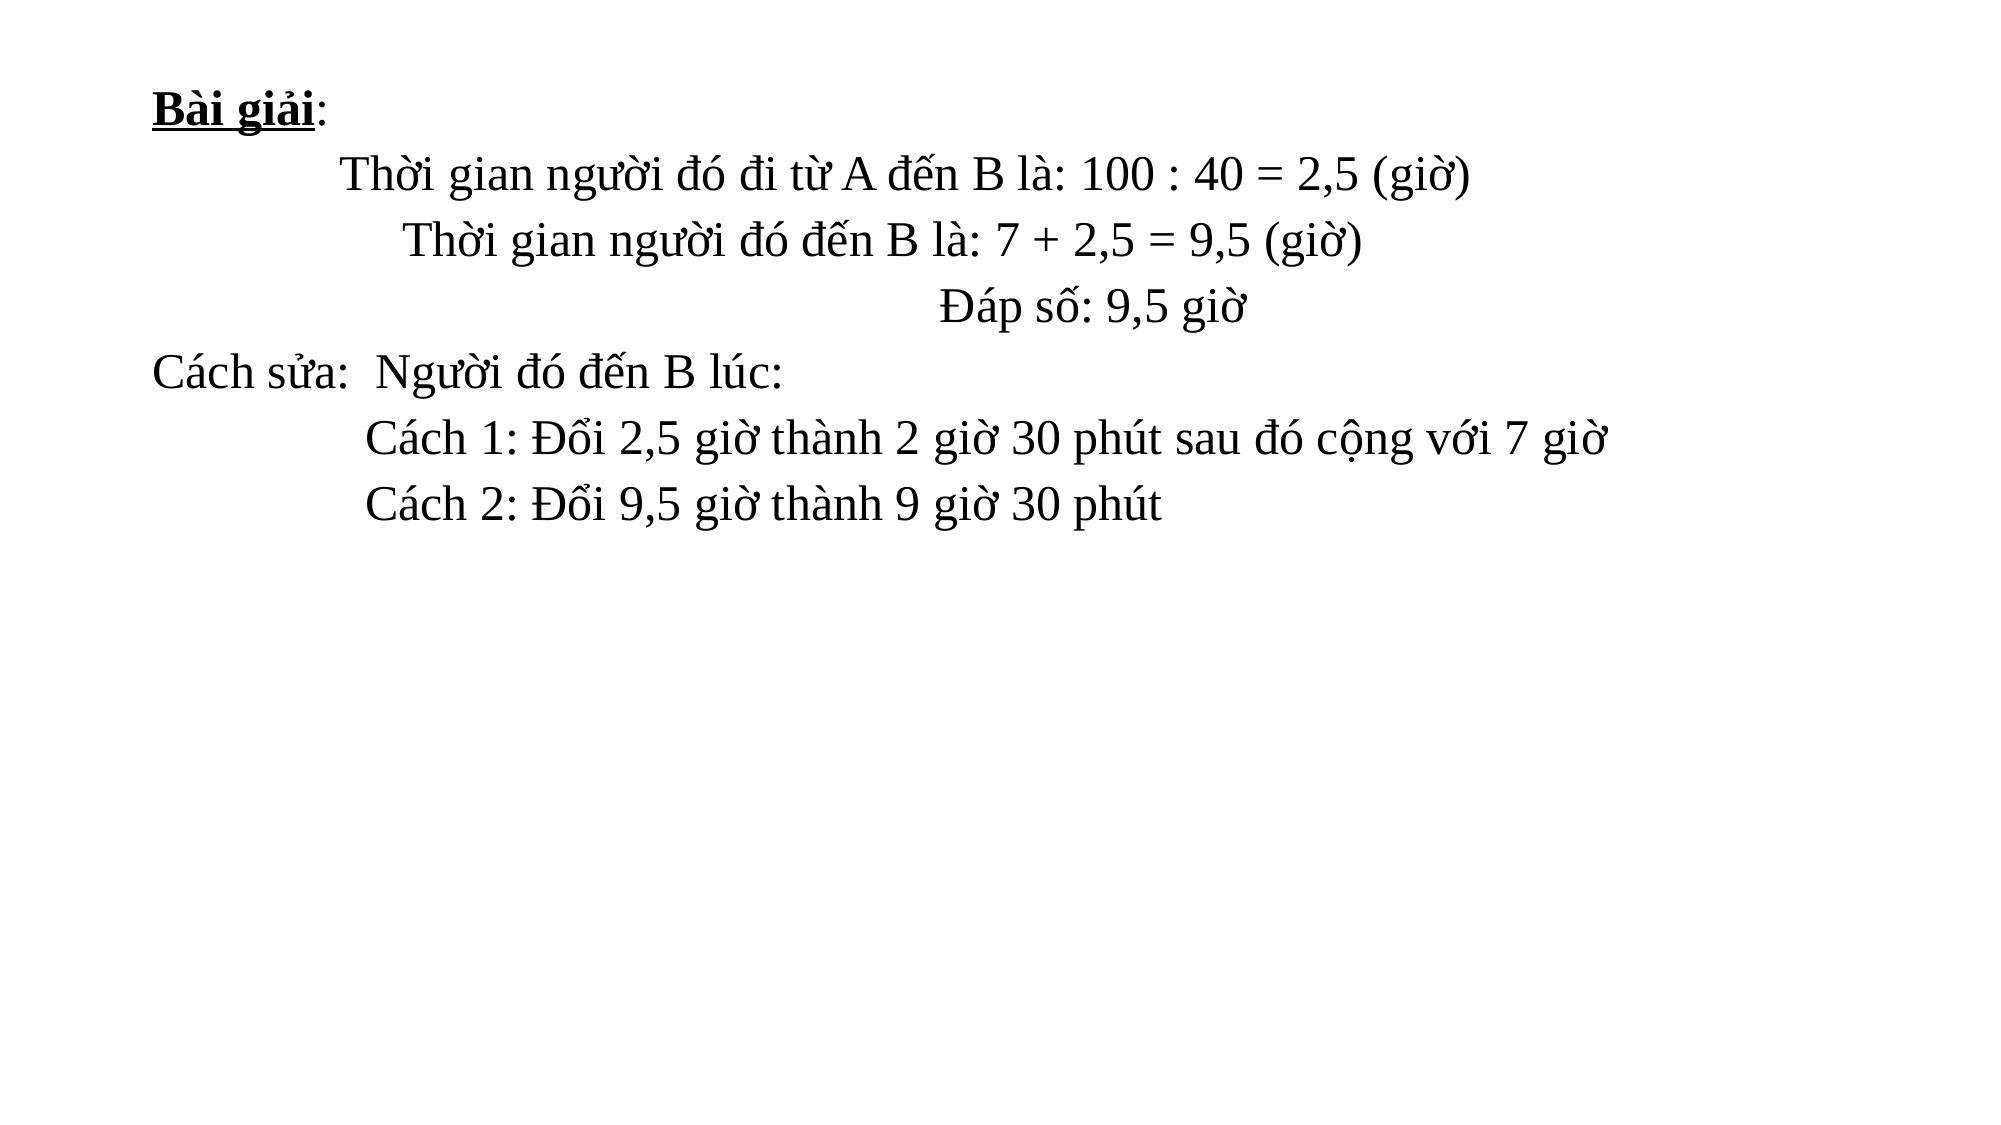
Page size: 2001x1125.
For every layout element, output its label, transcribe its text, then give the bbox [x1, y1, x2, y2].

title Bài giải: Thời gian người đó đi từ A đến B là: 100 : 40 = 2,5 (giờ) Thời gian người đó đến B là: 7 + 2,5 = 9,5 (giờ) Đáp số: 9,5 giờ Cách sửa: Người đó đến B lúc: Cách 1: Đổi 2,5 giờ thành 2 giờ 30 phút sau đó cộng với 7 giờ Cách 2: Đổi 9,5 giờ thành 9 giờ 30 phút [137, 61, 1863, 539]
